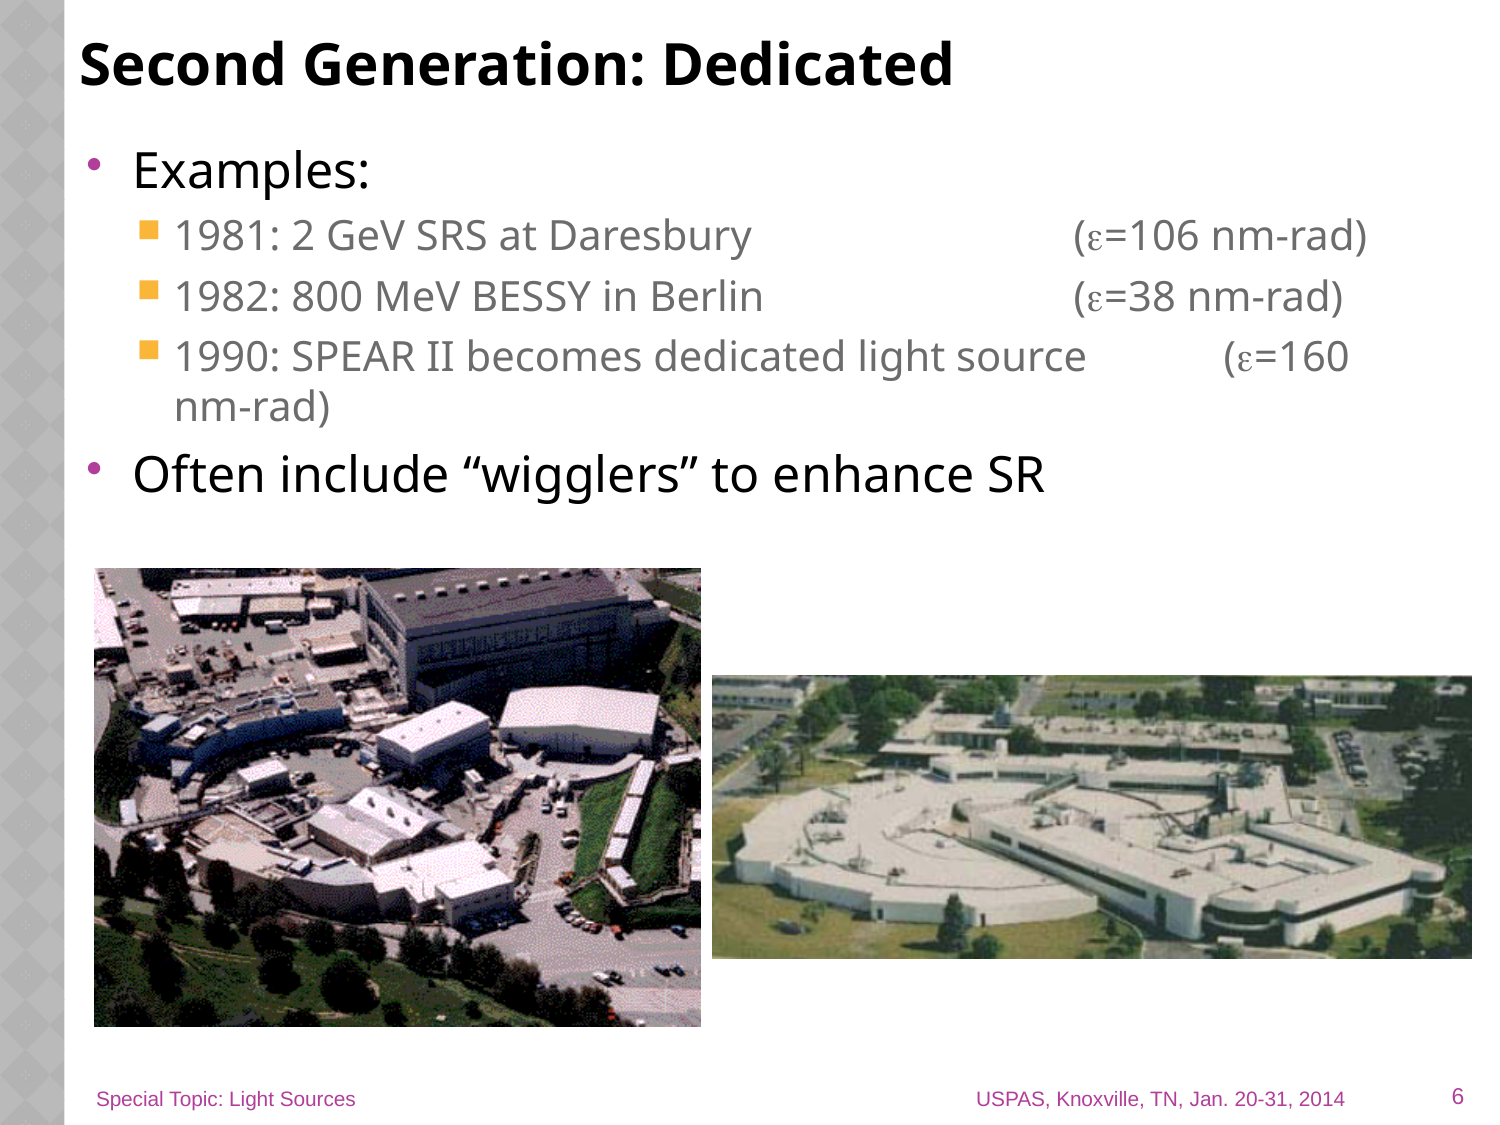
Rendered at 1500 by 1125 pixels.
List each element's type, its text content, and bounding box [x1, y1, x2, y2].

picture [94, 568, 702, 1027]
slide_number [958, 1081, 1360, 1111]
title Second Generation: Dedicated [72, 24, 1428, 98]
list Examples: 1981: 2 GeV SRS at Daresbury (e=106 nm-rad) 1982: 800 MeV BESSY in Berlin (e=38 nm-rad) 1990: SPEAR II becomes dedicated light source (e=160 nm-rad) Often include “wigglers” to enhance SR [72, 131, 1444, 412]
picture [711, 675, 1472, 960]
slide_number 6 [1367, 1071, 1465, 1110]
footer Special Topic: Light Sources [81, 1081, 958, 1111]
